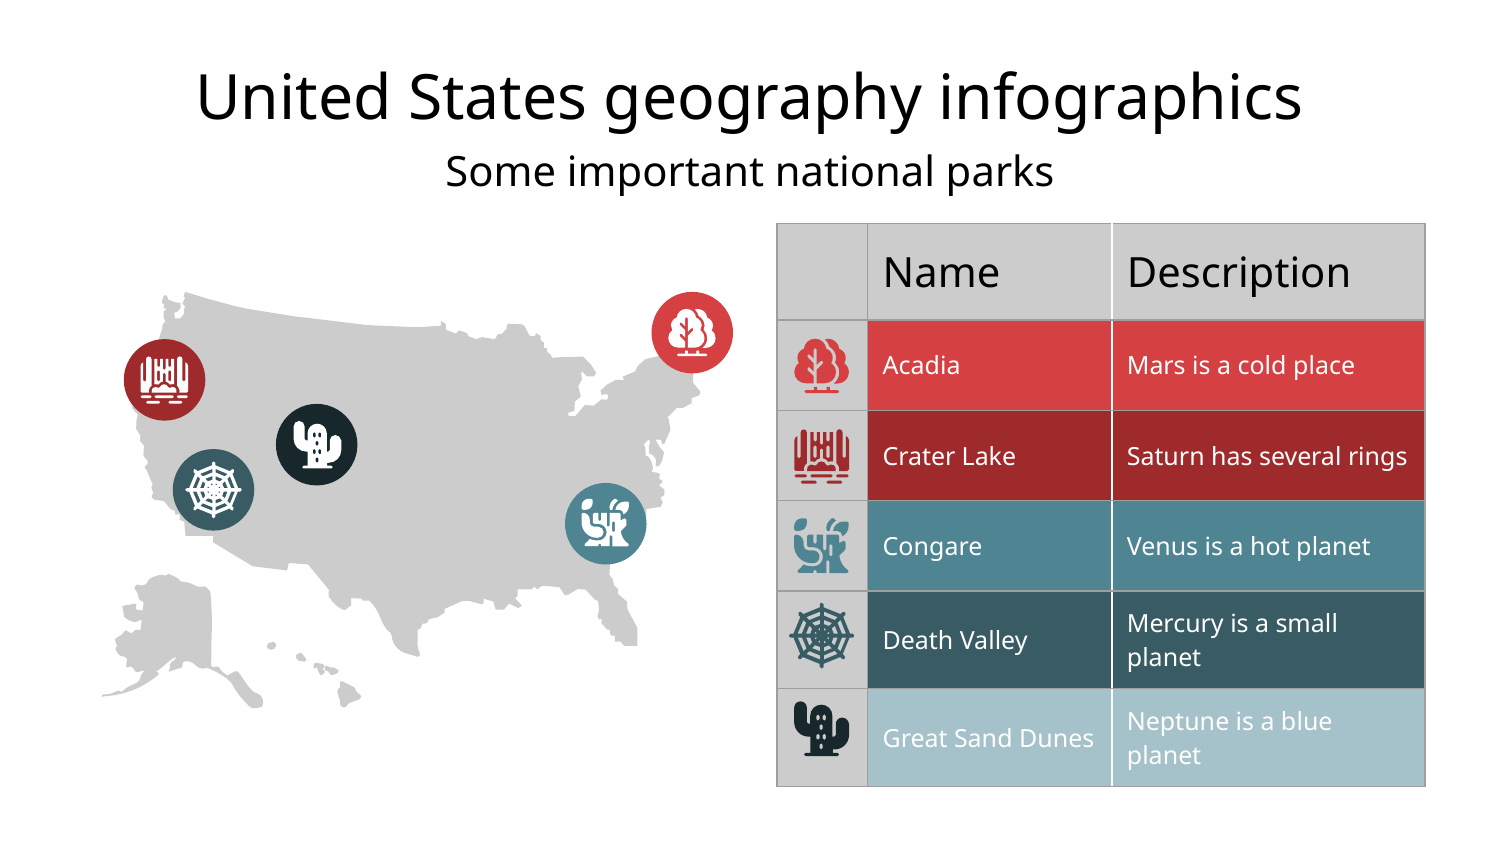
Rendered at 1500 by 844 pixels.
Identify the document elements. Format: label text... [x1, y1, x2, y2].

table_cell [778, 689, 867, 786]
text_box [140, 356, 189, 404]
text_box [794, 338, 850, 394]
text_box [668, 308, 716, 357]
table_cell Saturn has several rings [1113, 411, 1424, 500]
text_box [728, 313, 734, 353]
table_cell Mercury is a small planet [1113, 592, 1424, 688]
table_cell Neptune is a blue planet [1113, 689, 1424, 786]
table_cell [778, 411, 867, 500]
table_cell Venus is a hot planet [1113, 501, 1424, 590]
table_cell Crater Lake [868, 411, 1111, 500]
table_cell [778, 592, 867, 688]
table_cell Great Sand Dunes [868, 689, 1111, 786]
table_cell [778, 501, 867, 590]
text_box [794, 701, 850, 757]
table_header Description [1113, 224, 1424, 319]
table_header [778, 224, 867, 319]
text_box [581, 498, 630, 547]
title United States geography infographics [75, 41, 1425, 136]
table_header Name [868, 224, 1111, 319]
table_cell Acadia [868, 321, 1111, 410]
text_box Some important national parks [316, 137, 1184, 204]
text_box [793, 429, 850, 484]
table_cell [778, 321, 867, 410]
table_cell Congare [868, 501, 1111, 590]
table_cell Death Valley [868, 592, 1111, 688]
text_box [788, 602, 855, 669]
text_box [101, 291, 724, 709]
table_cell Mars is a cold place [1113, 321, 1424, 410]
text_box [793, 517, 850, 574]
